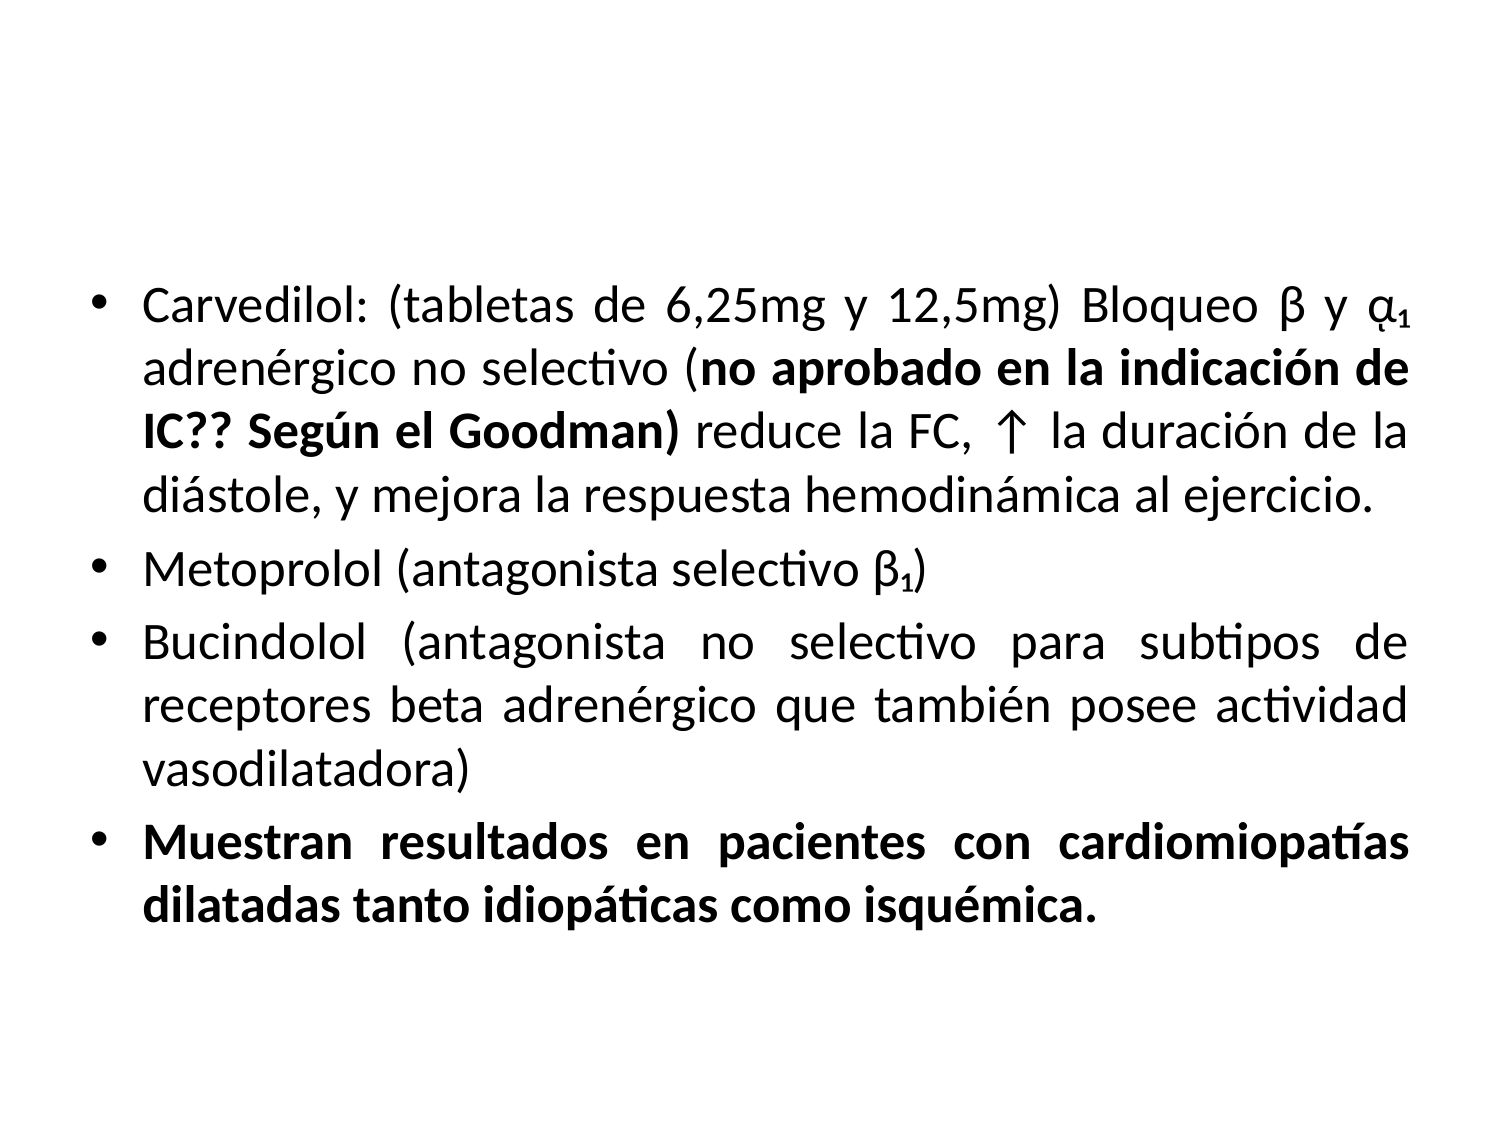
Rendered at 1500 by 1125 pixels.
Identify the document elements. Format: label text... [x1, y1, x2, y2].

list Carvedilol: (tabletas de 6,25mg y 12,5mg) Bloqueo β y ᾳ₁ adrenérgico no selectivo (no aprobado en la indicación de IC?? Según el Goodman) reduce la FC, ↑ la duración de la diástole, y mejora la respuesta hemodinámica al ejercicio. Metoprolol (antagonista selectivo β₁) Bucindolol (antagonista no selectivo para subtipos de receptores beta adrenérgico que también posee actividad vasodilatadora) Muestran resultados en pacientes con cardiomiopatías dilatadas tanto idiopáticas como isquémica. [75, 262, 1425, 1005]
